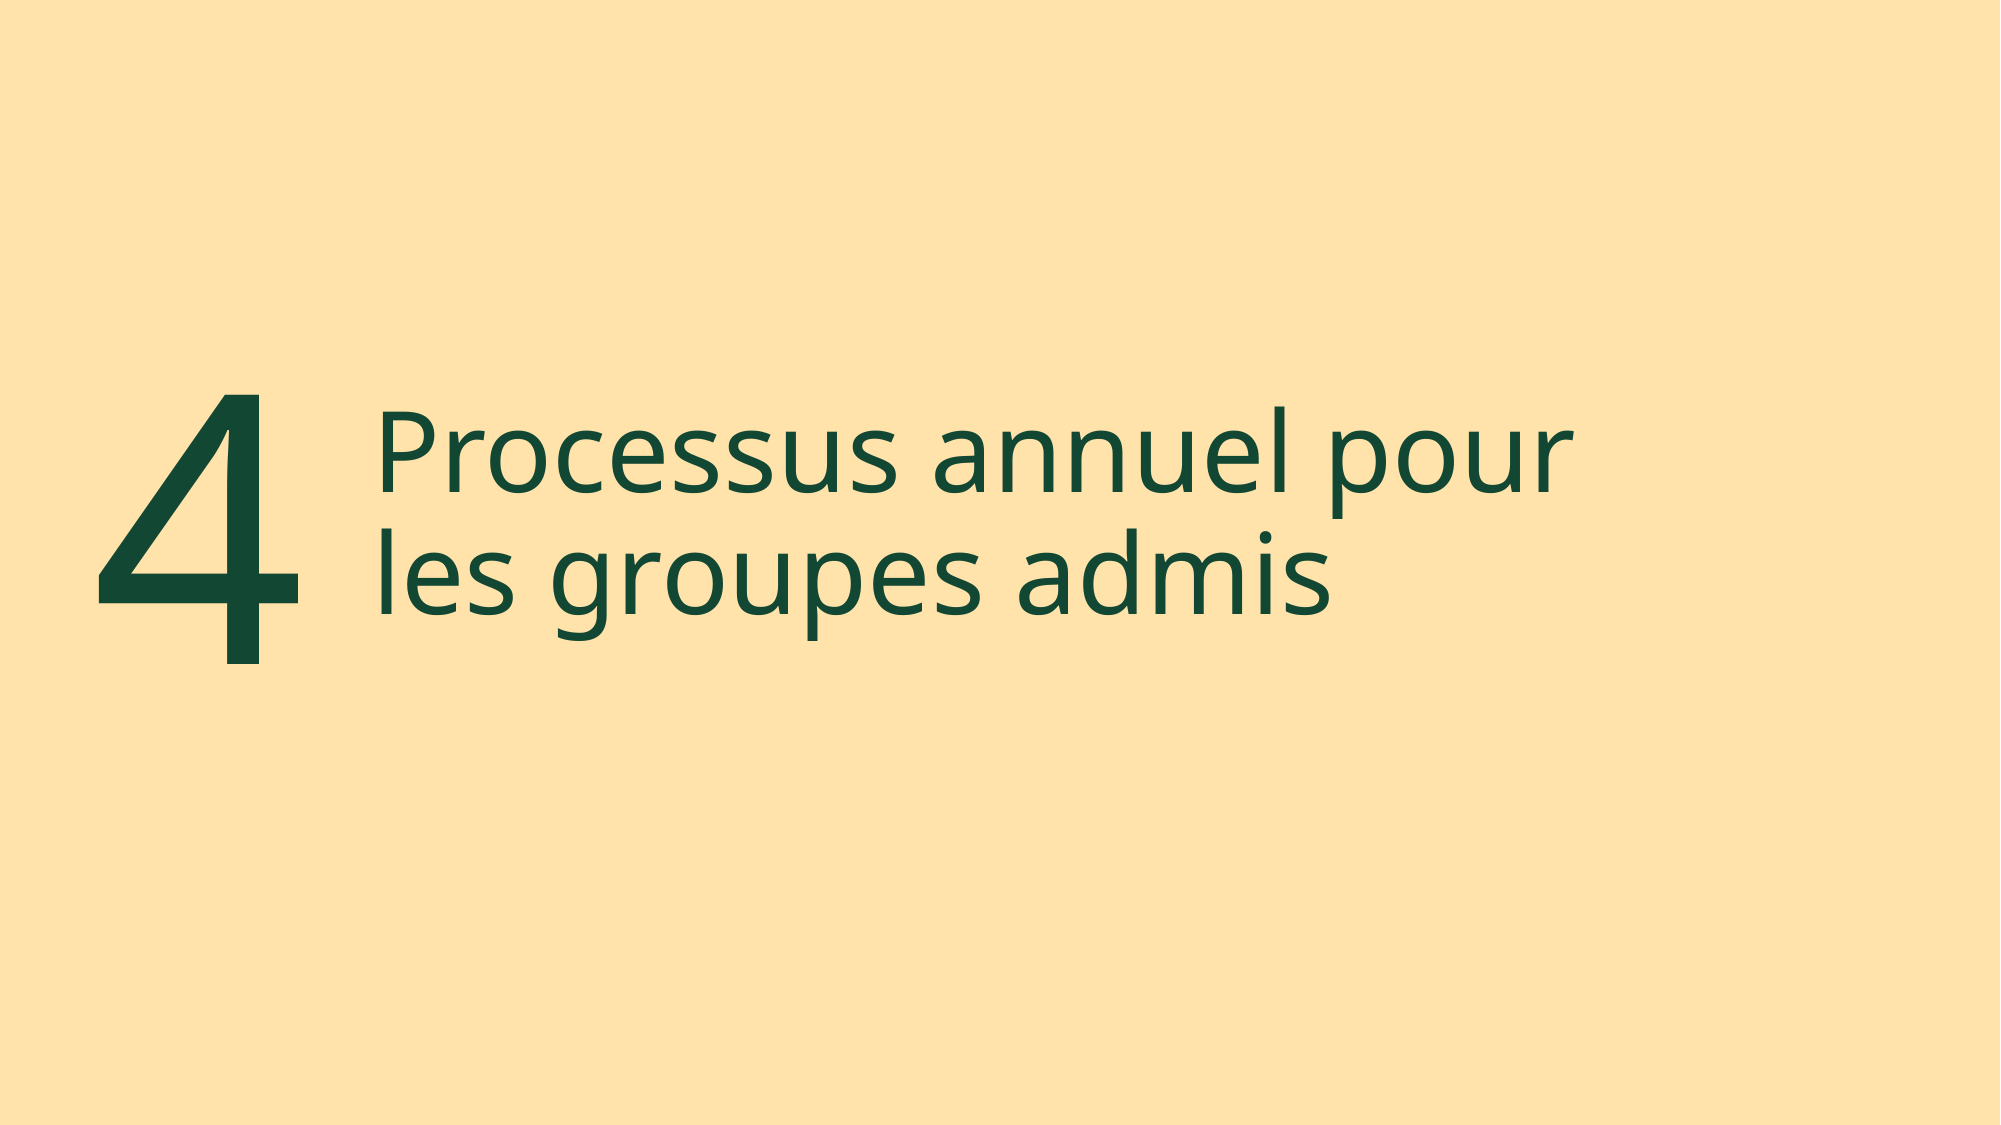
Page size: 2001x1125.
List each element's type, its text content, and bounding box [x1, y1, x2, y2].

text_box Processus annuel pour les groupes admis [357, 94, 2000, 940]
text_box 4 [76, 282, 385, 748]
